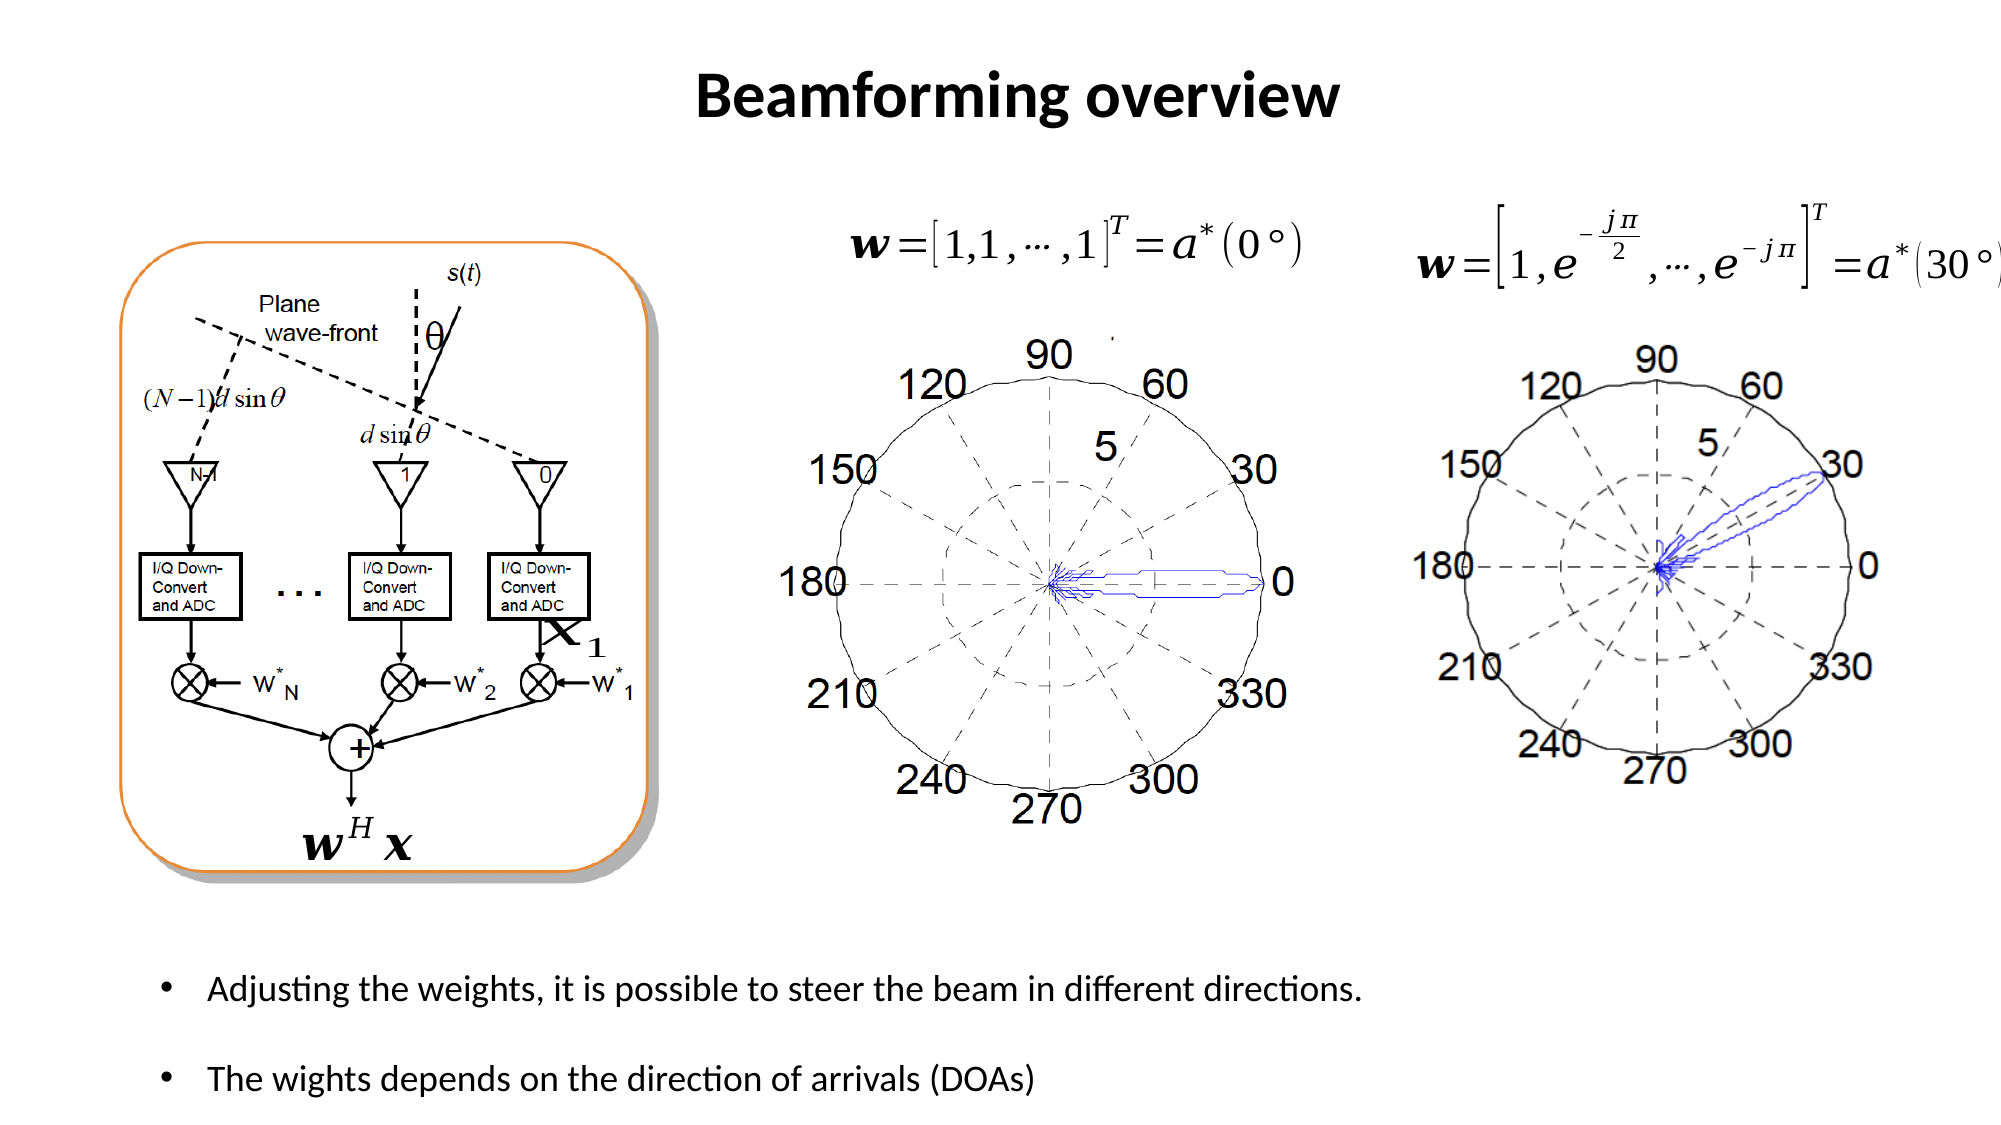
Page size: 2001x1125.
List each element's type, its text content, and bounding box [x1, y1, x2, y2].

text_box Beamforming overview [36, 43, 2000, 138]
text_box Adjusting the weights, it is possible to steer the beam in different directions. The wights depends on the direction of arrivals (DOAs) [145, 956, 1380, 1125]
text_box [697, 326, 1767, 854]
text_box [46, 213, 684, 912]
picture [1767, 335, 1955, 846]
